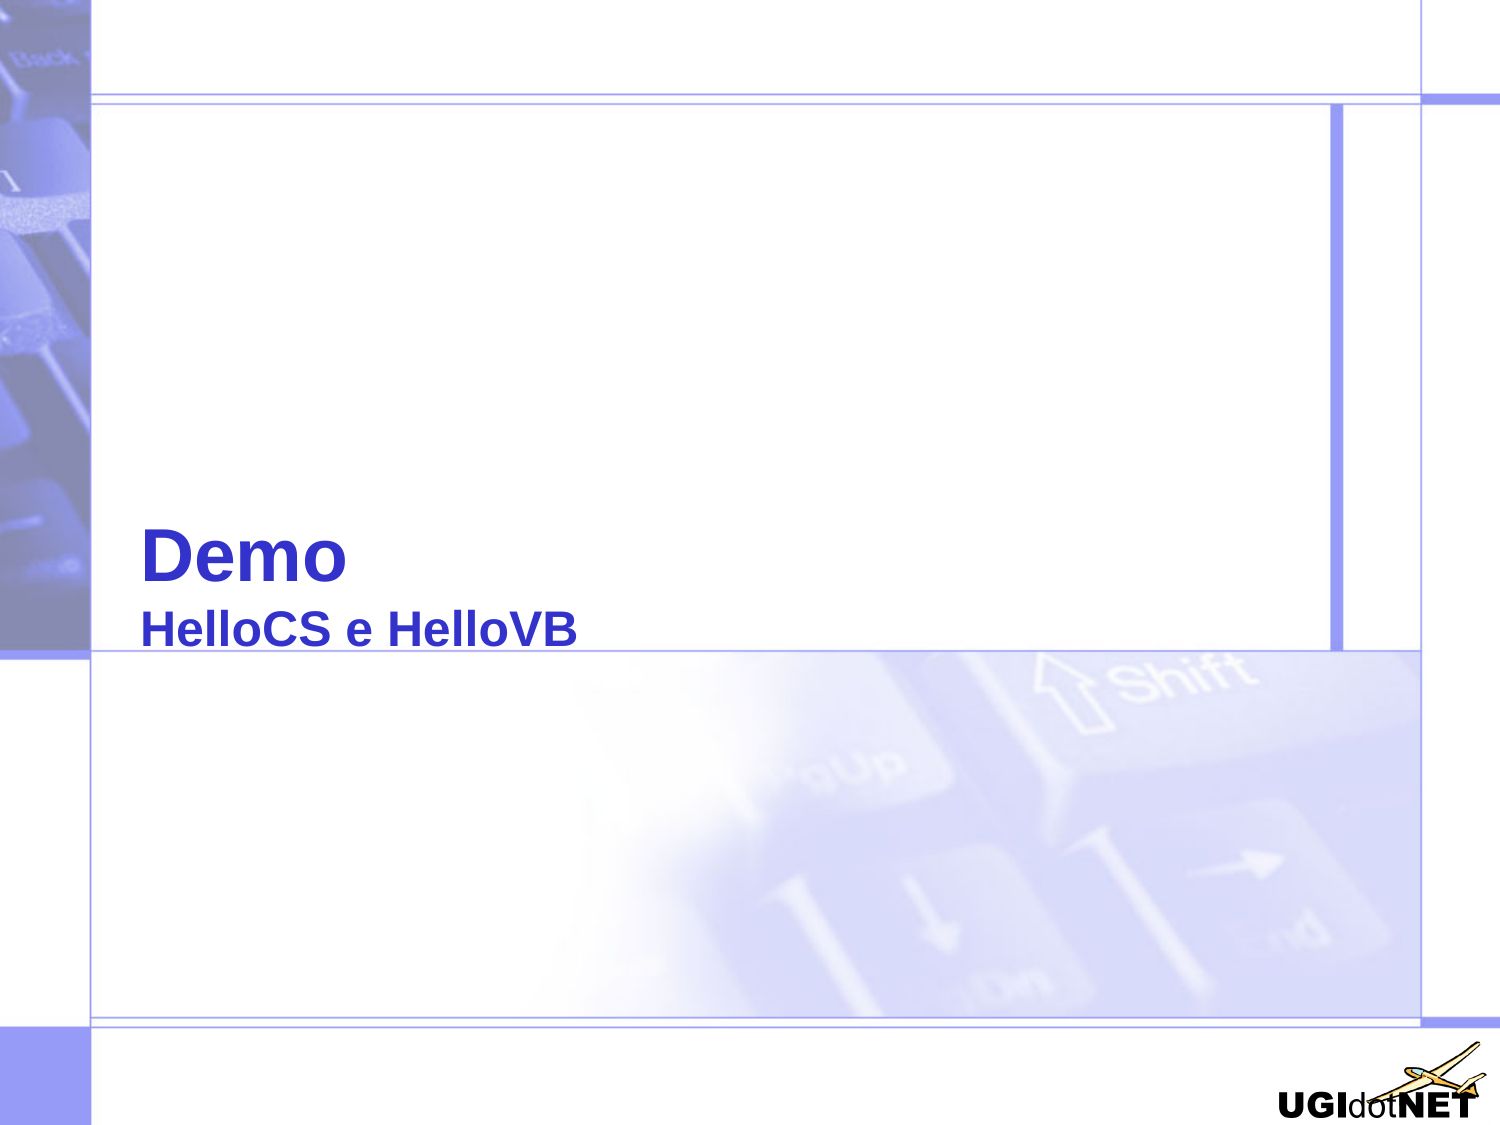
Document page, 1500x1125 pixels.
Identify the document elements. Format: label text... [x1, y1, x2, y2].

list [1271, 1032, 1491, 1125]
picture [0, 0, 1500, 1125]
title Demo HelloCS e HelloVB [125, 512, 1350, 650]
